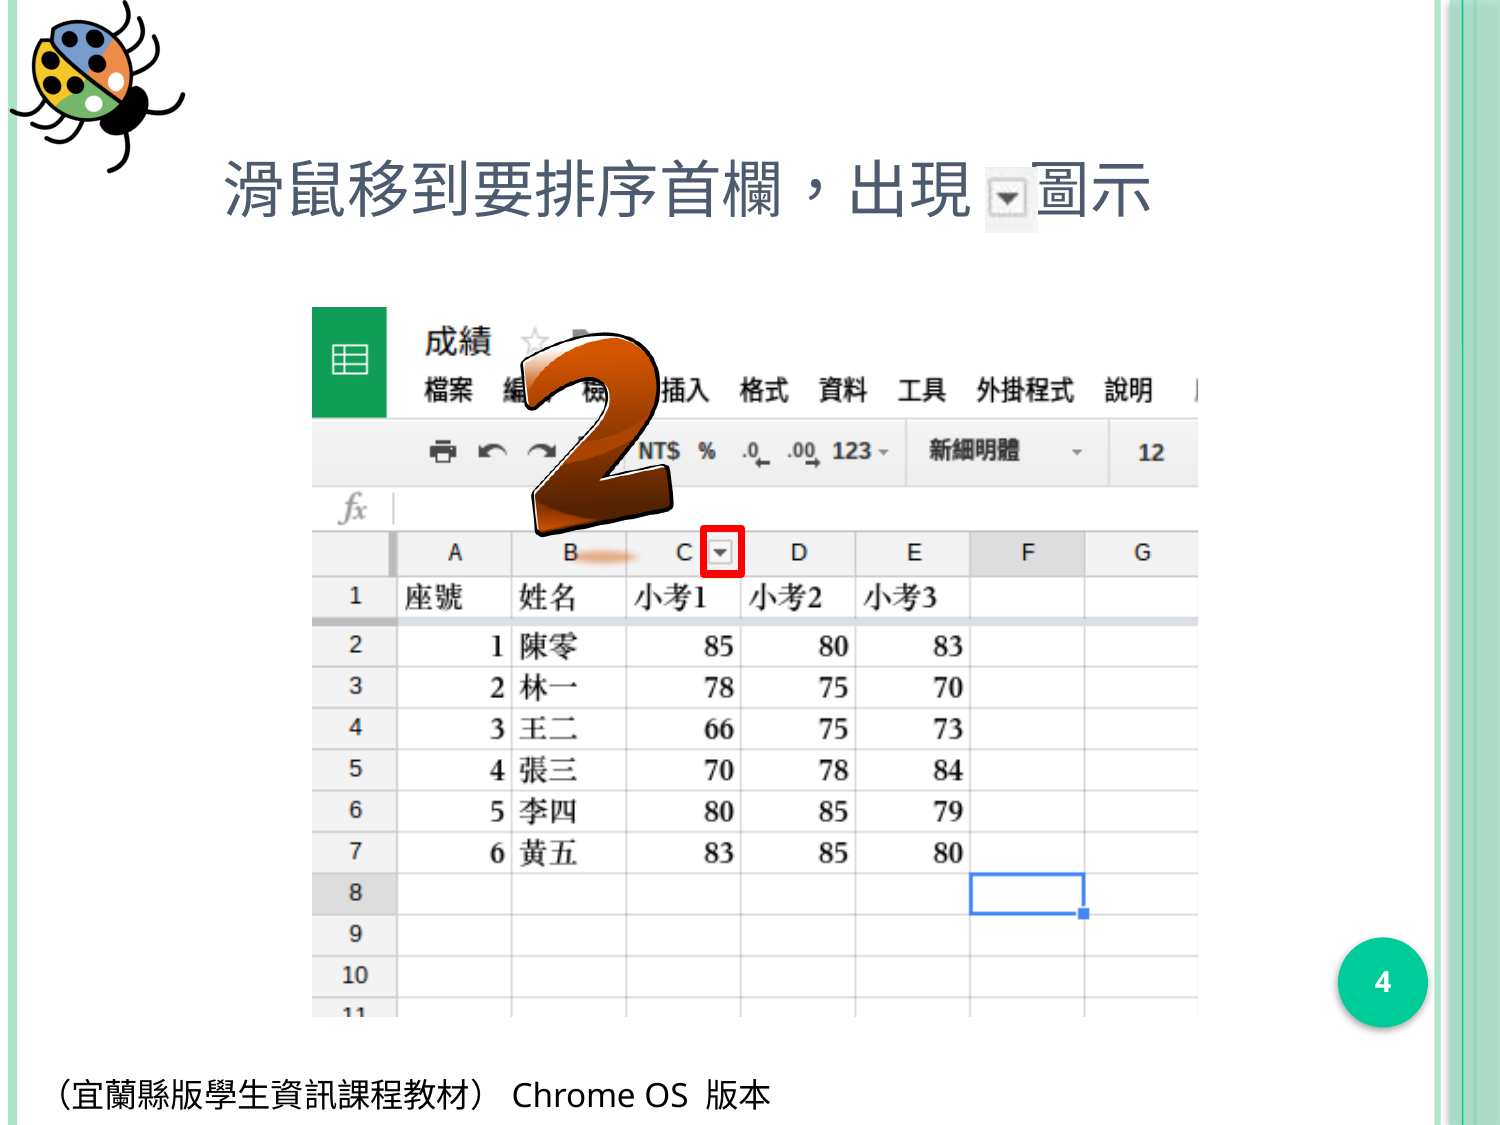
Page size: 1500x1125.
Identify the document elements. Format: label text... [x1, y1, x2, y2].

title 滑鼠移到要排序首欄，出現 圖示 [75, 45, 1300, 233]
picture [0, 0, 169, 176]
slide_number 4 [1333, 940, 1434, 1027]
picture [984, 166, 1039, 233]
picture [519, 331, 674, 569]
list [311, 307, 1199, 1018]
